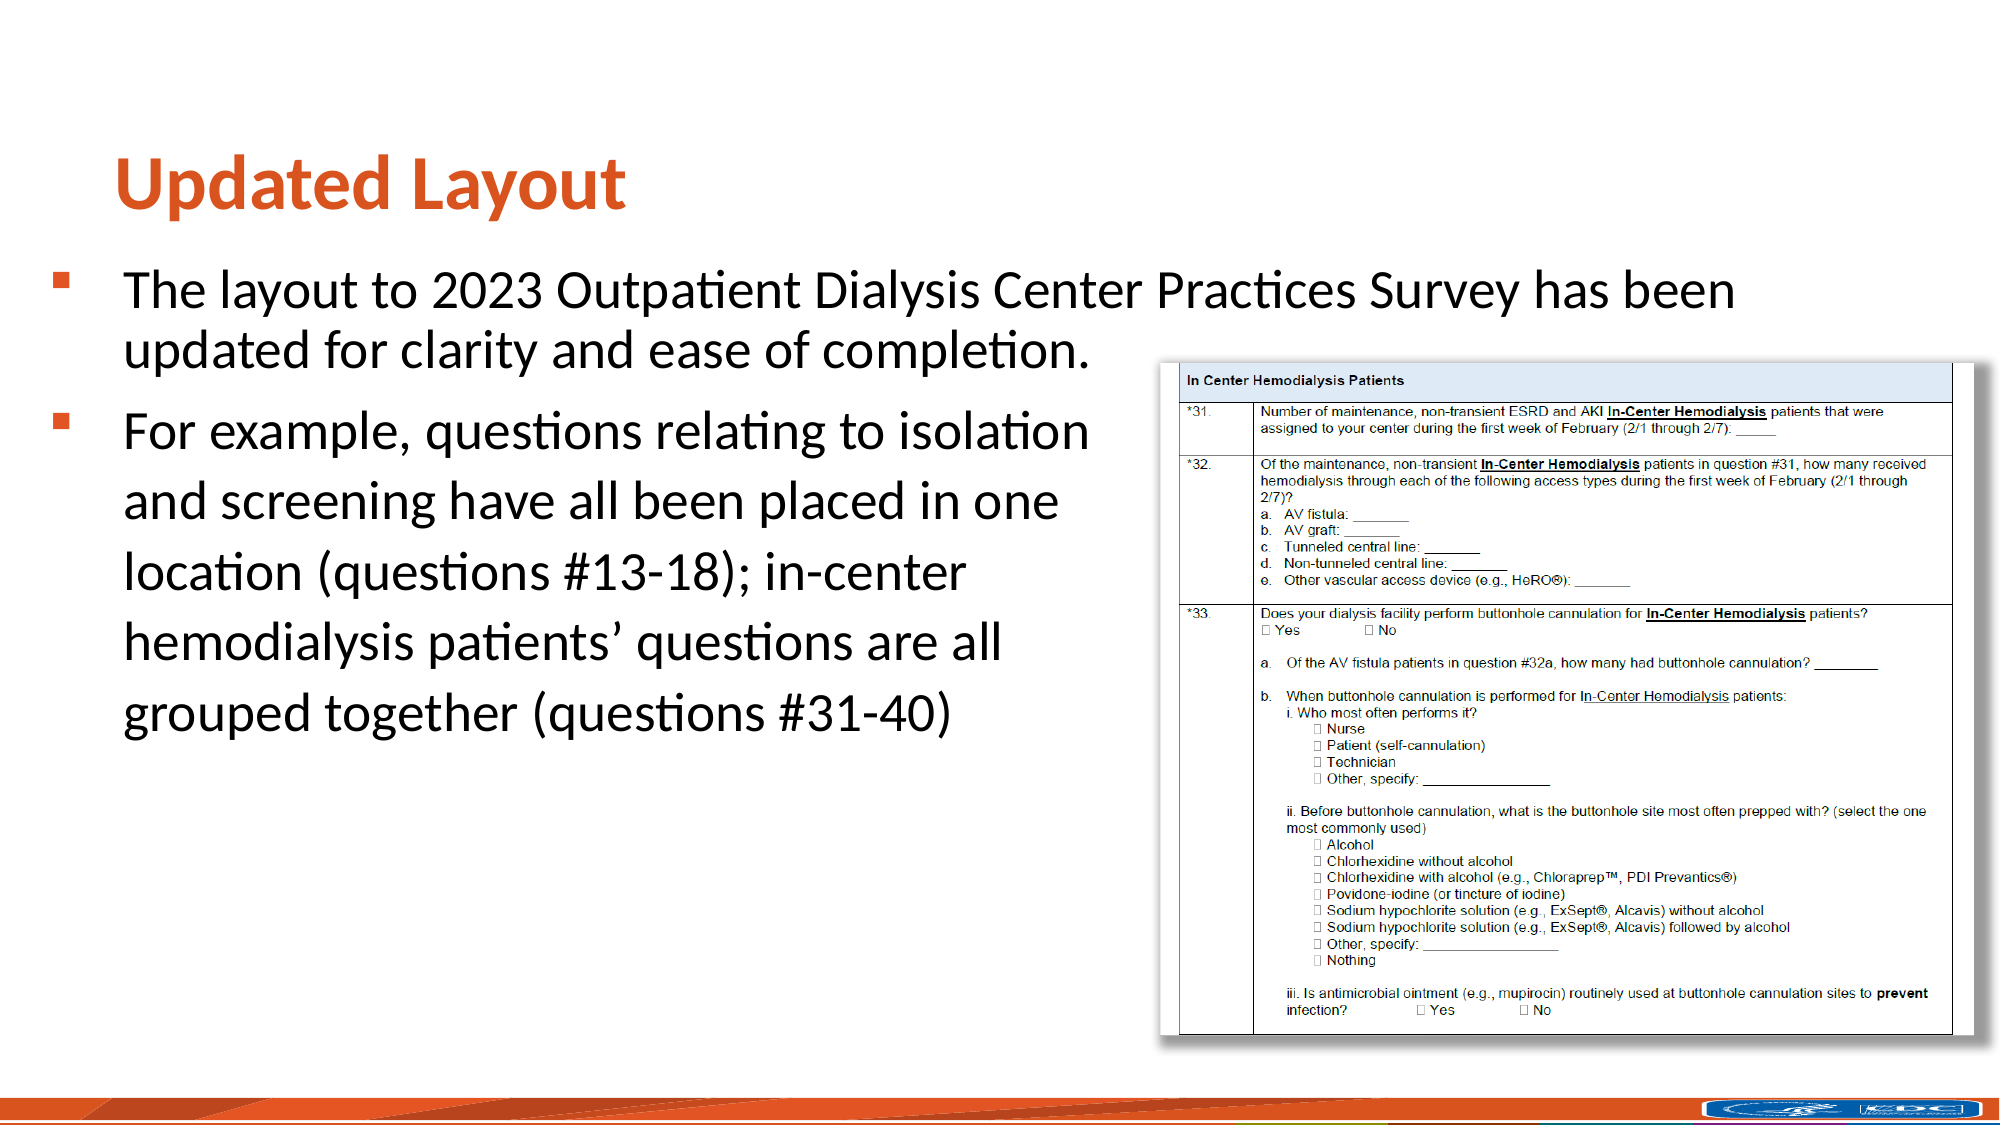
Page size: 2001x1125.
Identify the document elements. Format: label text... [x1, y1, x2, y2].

picture [1160, 363, 1974, 1036]
title Updated Layout [99, 45, 1900, 233]
list The layout to 2023 Outpatient Dialysis Center Practices Survey has been updated for clarity and ease of completion. For example, questions relating to isolation and screening have all been placed in one location (questions #13-18); in-center hemodialysis patients’ questions are all grouped together (questions #31-40) [33, 253, 1834, 985]
